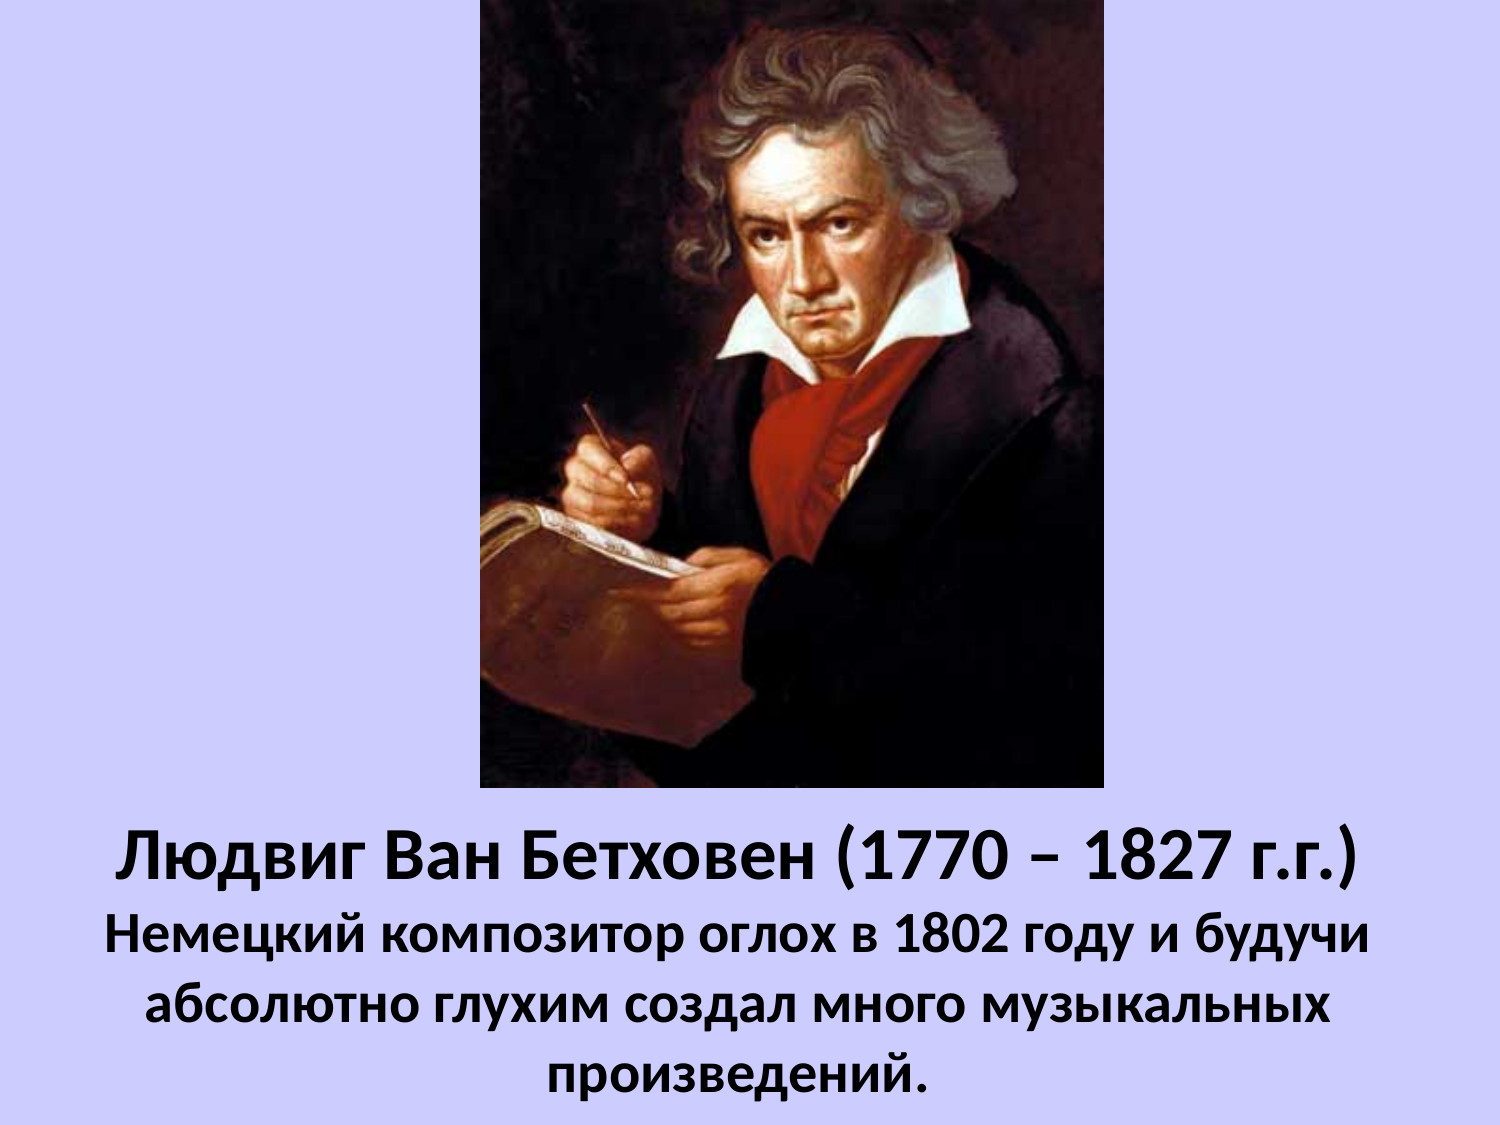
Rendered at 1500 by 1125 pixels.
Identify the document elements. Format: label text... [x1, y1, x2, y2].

picture [480, 0, 1104, 788]
text_box Людвиг Ван Бетховен (1770 – 1827 г.г.) Немецкий композитор оглох в 1802 году и будучи абсолютно глухим создал много музыкальных произведений. [0, 796, 1477, 1125]
